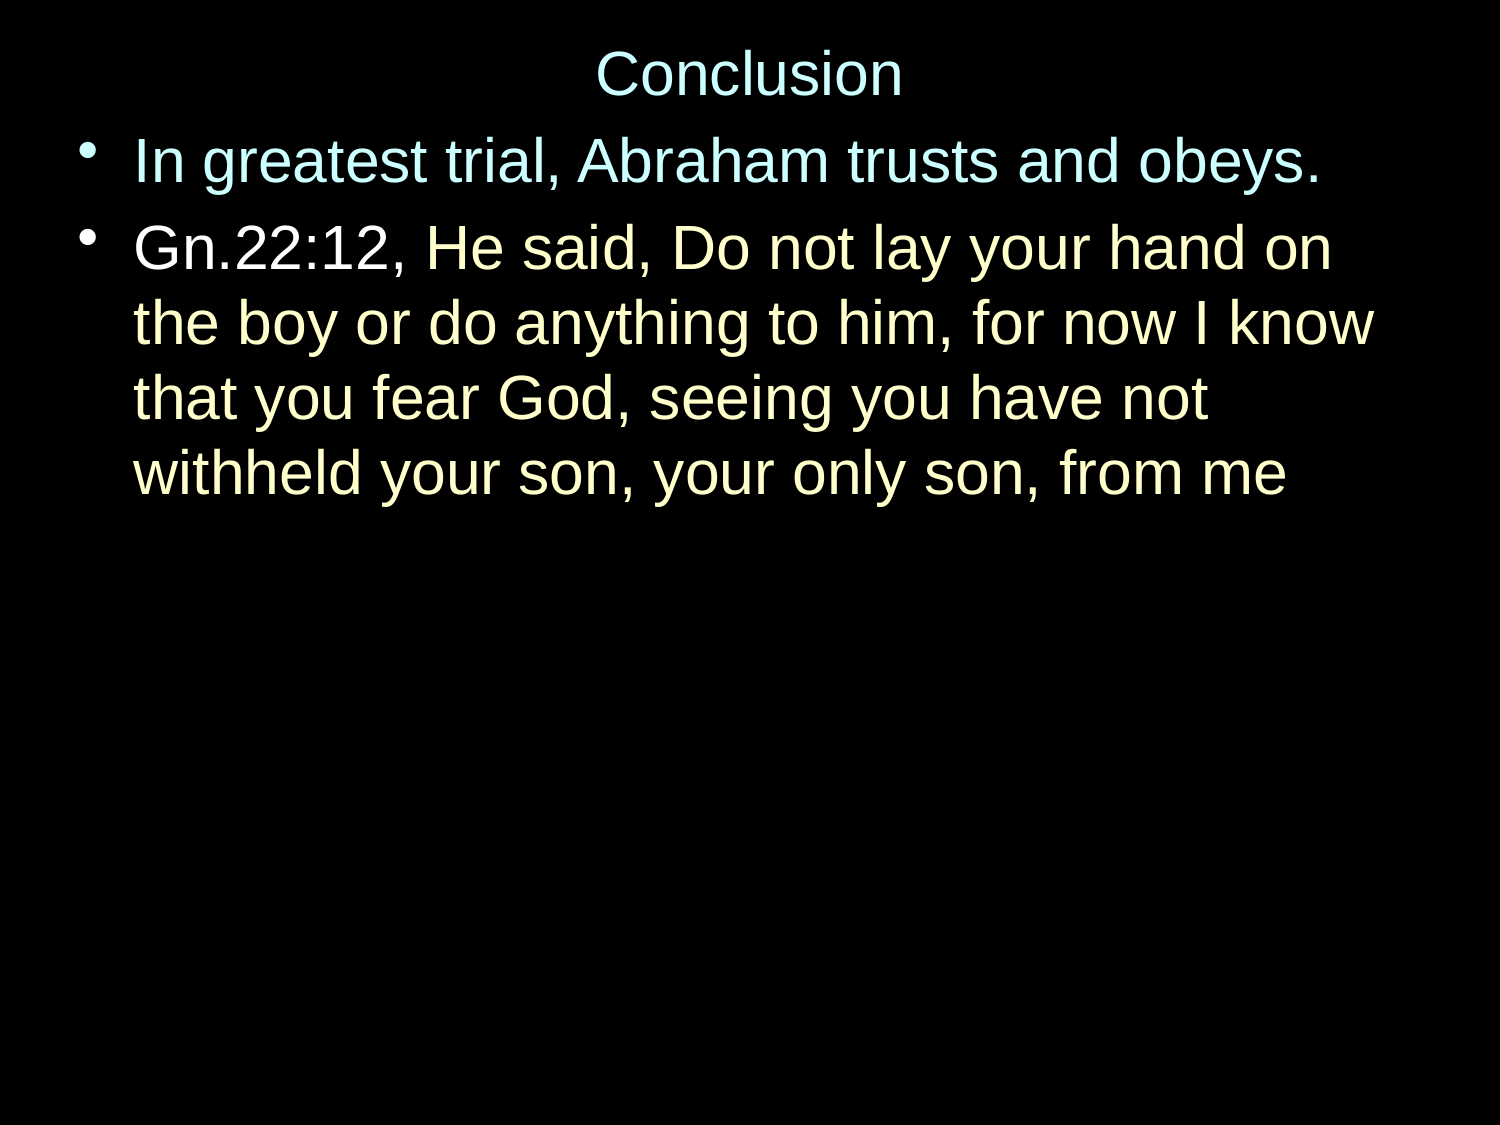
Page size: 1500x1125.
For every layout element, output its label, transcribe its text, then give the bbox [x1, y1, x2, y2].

list Conclusion In greatest trial, Abraham trusts and obeys. Gn.22:12, He said, Do not lay your hand on the boy or do anything to him, for now I know that you fear God, seeing you have not withheld your son, your only son, from me [62, 24, 1438, 1038]
